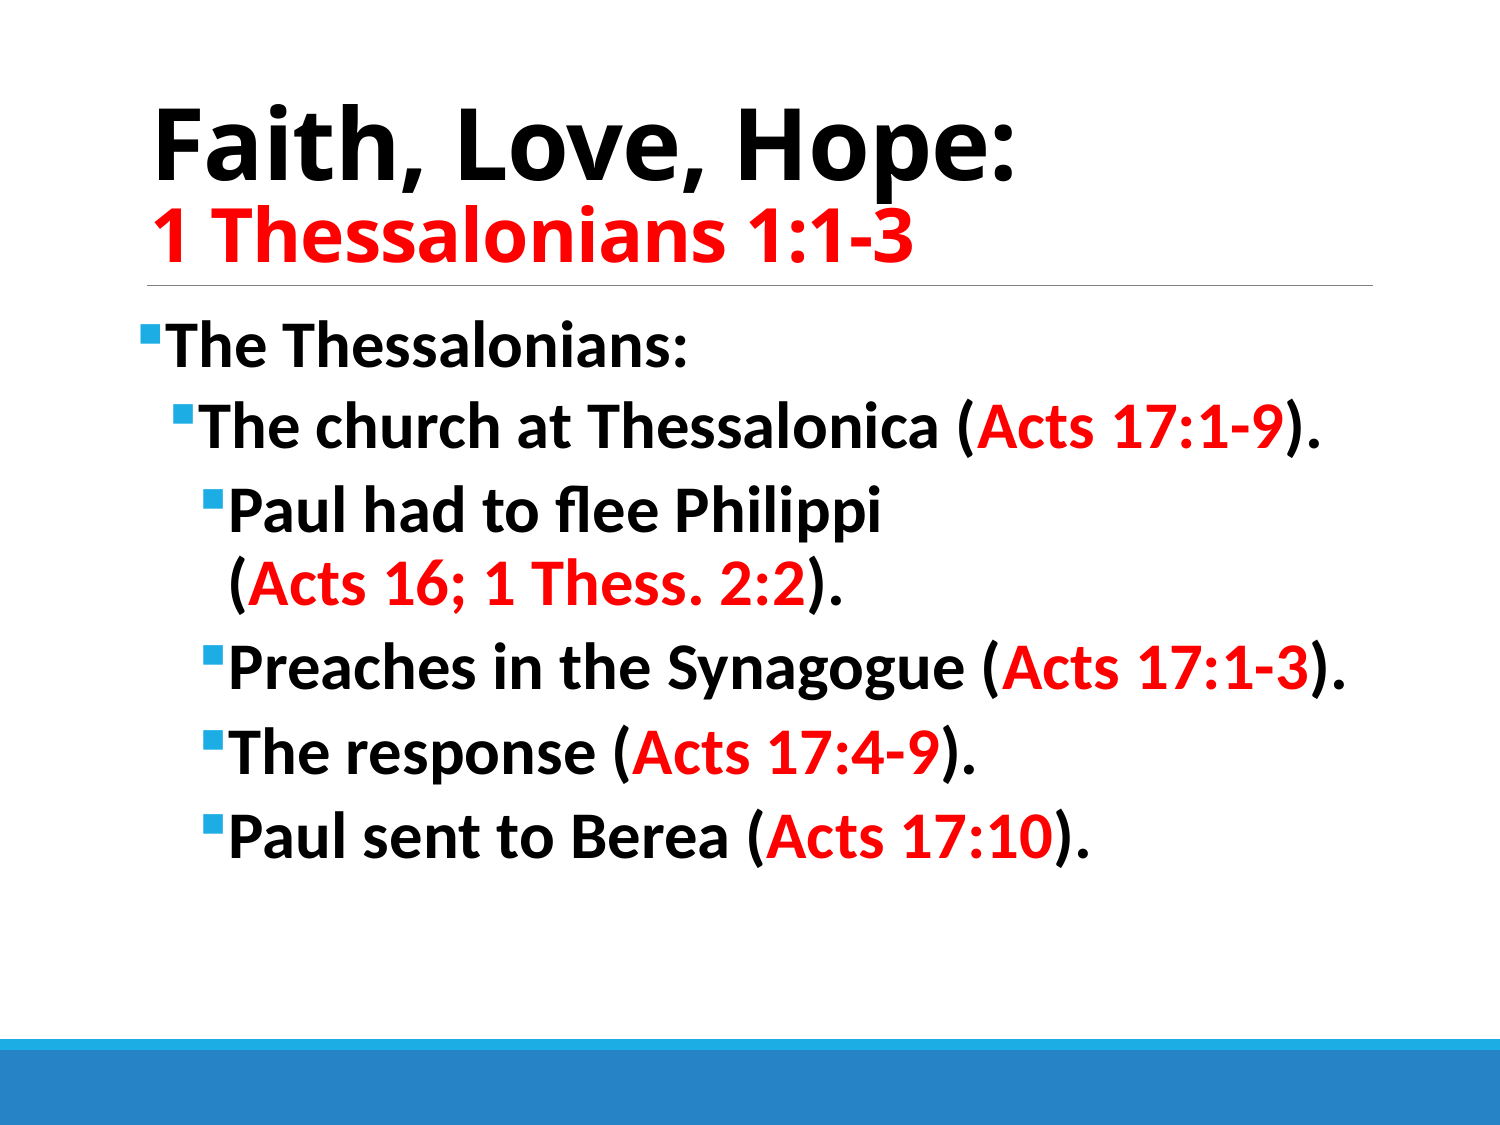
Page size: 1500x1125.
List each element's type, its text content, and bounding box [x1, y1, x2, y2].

title Faith, Love, Hope: 1 Thessalonians 1:1-3 [135, 47, 1373, 285]
list The Thessalonians: The church at Thessalonica (Acts 17:1-9). Paul had to flee Philippi (Acts 16; 1 Thess. 2:2). Preaches in the Synagogue (Acts 17:1-3). The response (Acts 17:4-9). Paul sent to Berea (Acts 17:10). [135, 302, 1373, 963]
